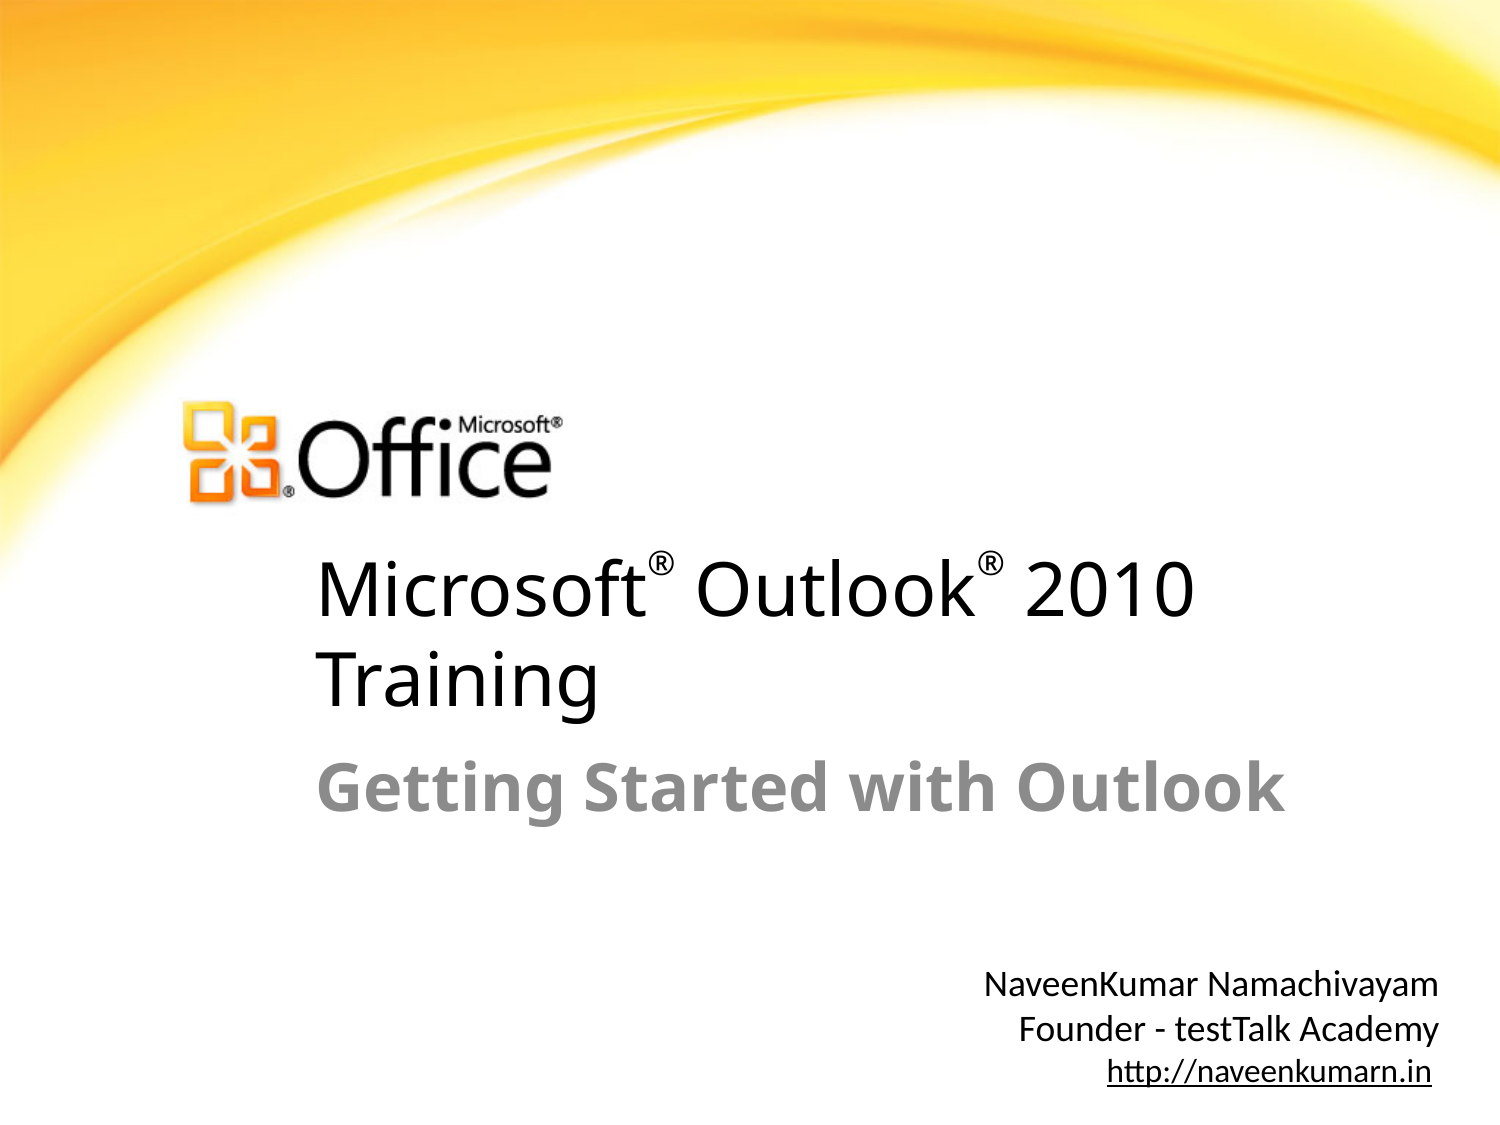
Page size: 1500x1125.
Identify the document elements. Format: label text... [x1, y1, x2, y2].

subtitle Getting Started with Outlook [300, 737, 1350, 1013]
title Microsoft® Outlook® 2010 Training [300, 549, 1500, 713]
picture [0, 0, 1500, 1125]
text_box NaveenKumar Namachivayam Founder - testTalk Academy http://naveenkumarn.in [968, 951, 1455, 1097]
